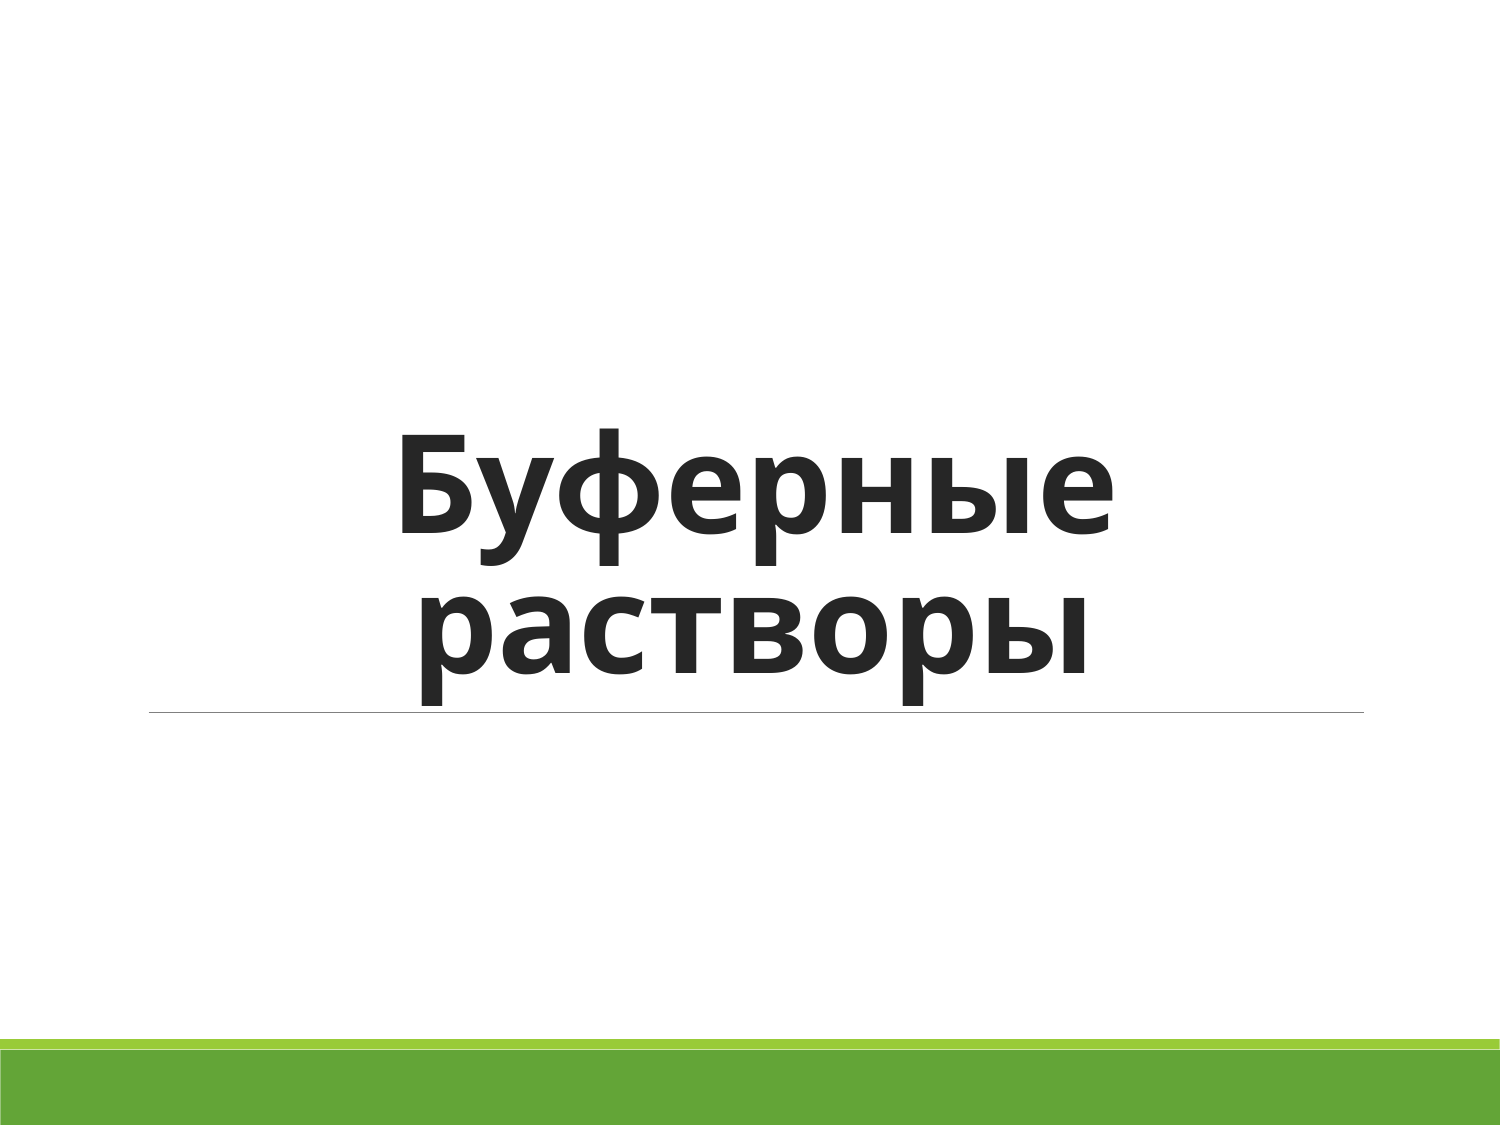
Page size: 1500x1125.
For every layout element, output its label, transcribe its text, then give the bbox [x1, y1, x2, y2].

title Буферные растворы [135, 124, 1373, 710]
